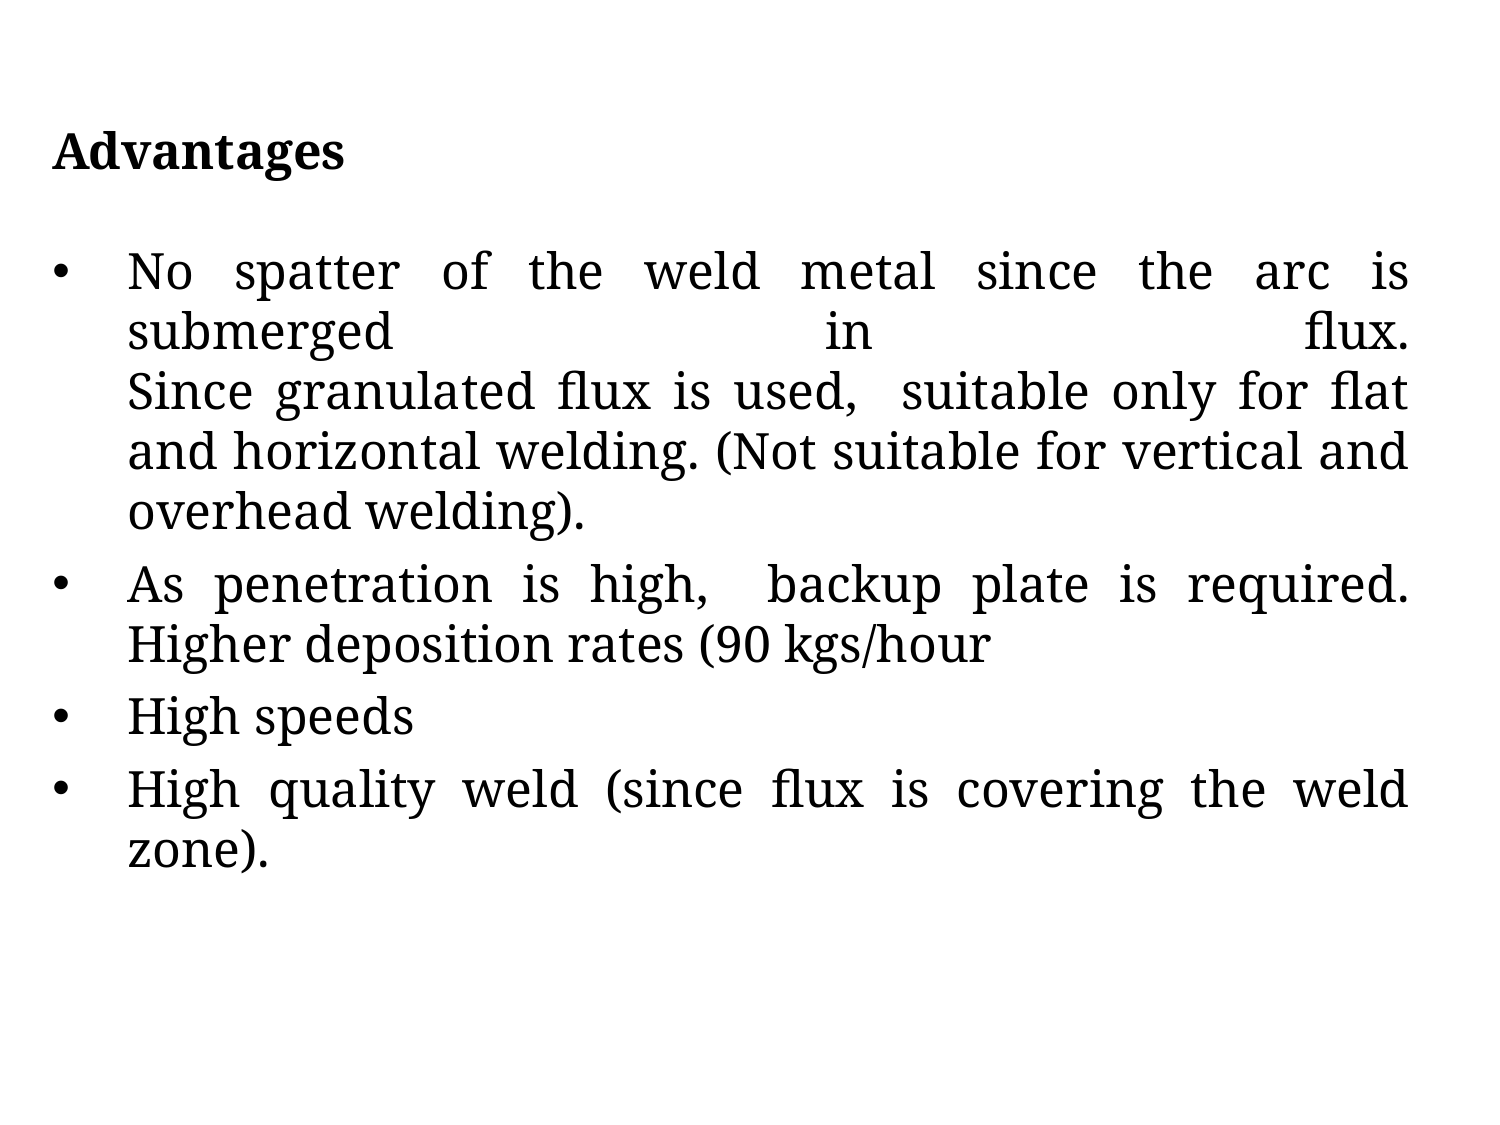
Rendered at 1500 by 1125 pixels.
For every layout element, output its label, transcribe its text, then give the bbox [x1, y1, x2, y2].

text_box Advantages No spatter of the weld metal since the arc is submerged in flux. Since granulated flux is used, suitable only for flat and horizontal welding. (Not suitable for vertical and overhead welding). As penetration is high, backup plate is required. Higher deposition rates (90 kgs/hour High speeds High quality weld (since flux is covering the weld zone). [37, 112, 1425, 945]
